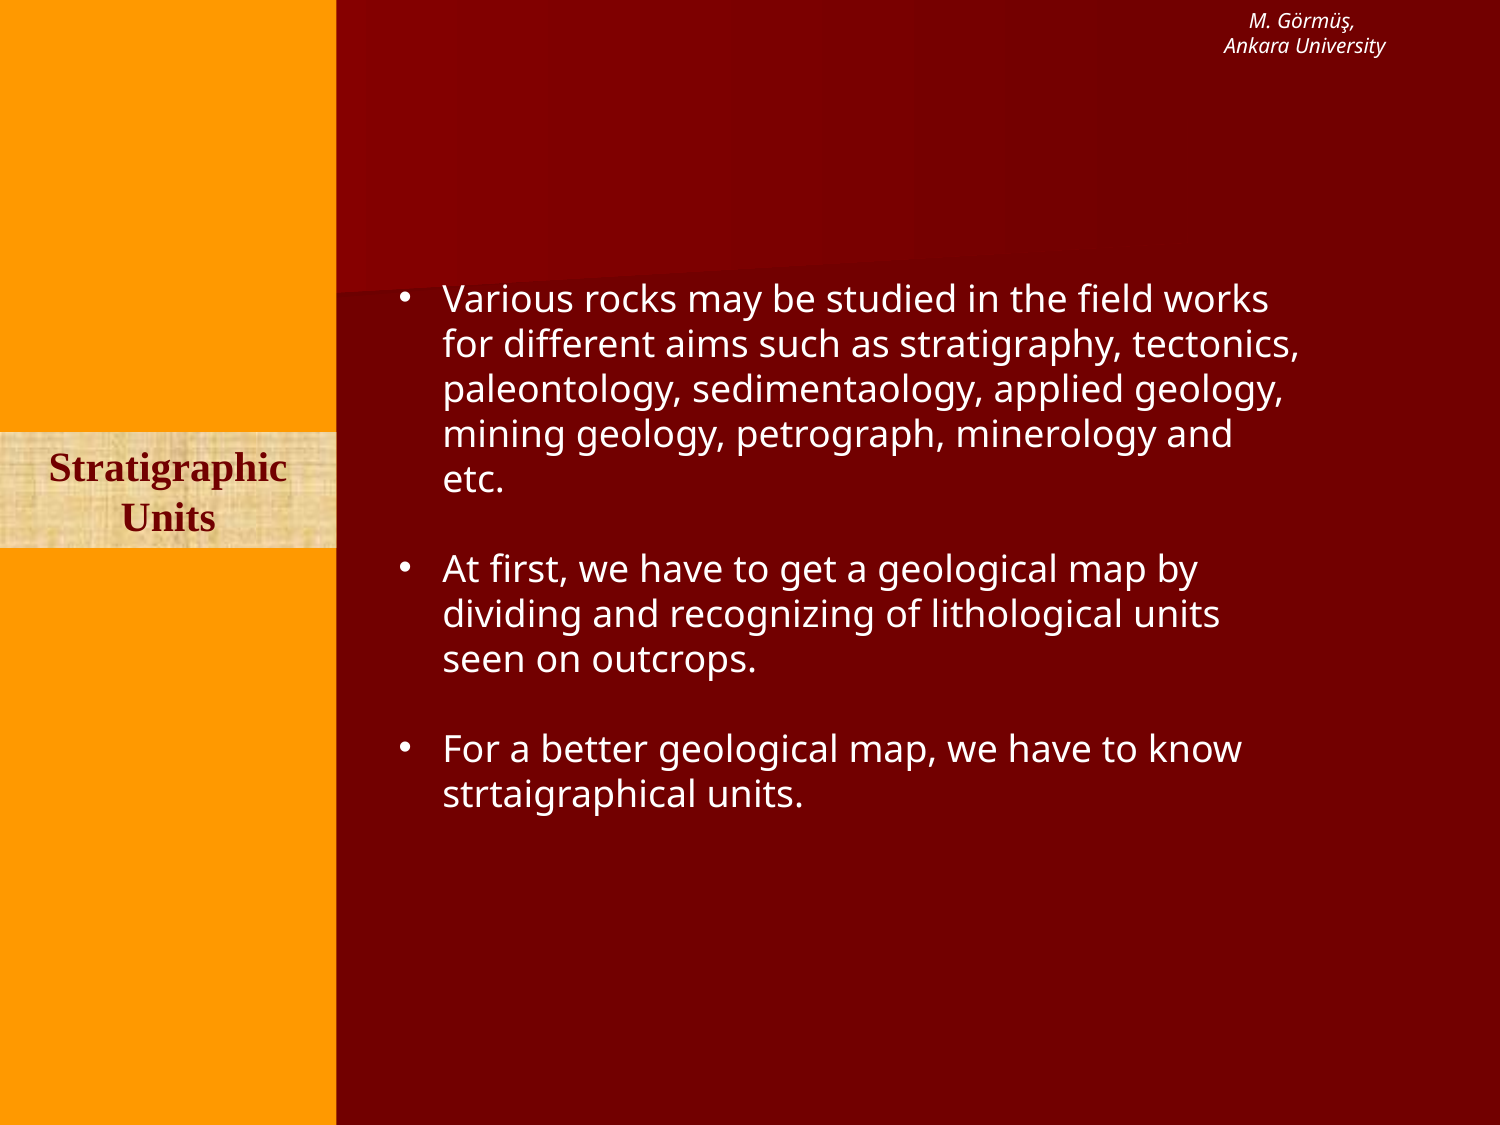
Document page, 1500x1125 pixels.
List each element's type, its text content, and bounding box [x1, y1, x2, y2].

text_box M. Görmüş, Ankara University [1110, 0, 1500, 65]
text_box Stratigraphic Units [0, 432, 337, 548]
text_box [0, 548, 337, 1125]
text_box Various rocks may be studied in the field works for different aims such as stratigraphy, tectonics, paleontology, sedimentaology, applied geology, mining geology, petrograph, minerology and etc. At first, we have to get a geological map by dividing and recognizing of lithological units seen on outcrops. For a better geological map, we have to know strtaigraphical units. [383, 267, 1317, 822]
text_box [0, 0, 337, 432]
